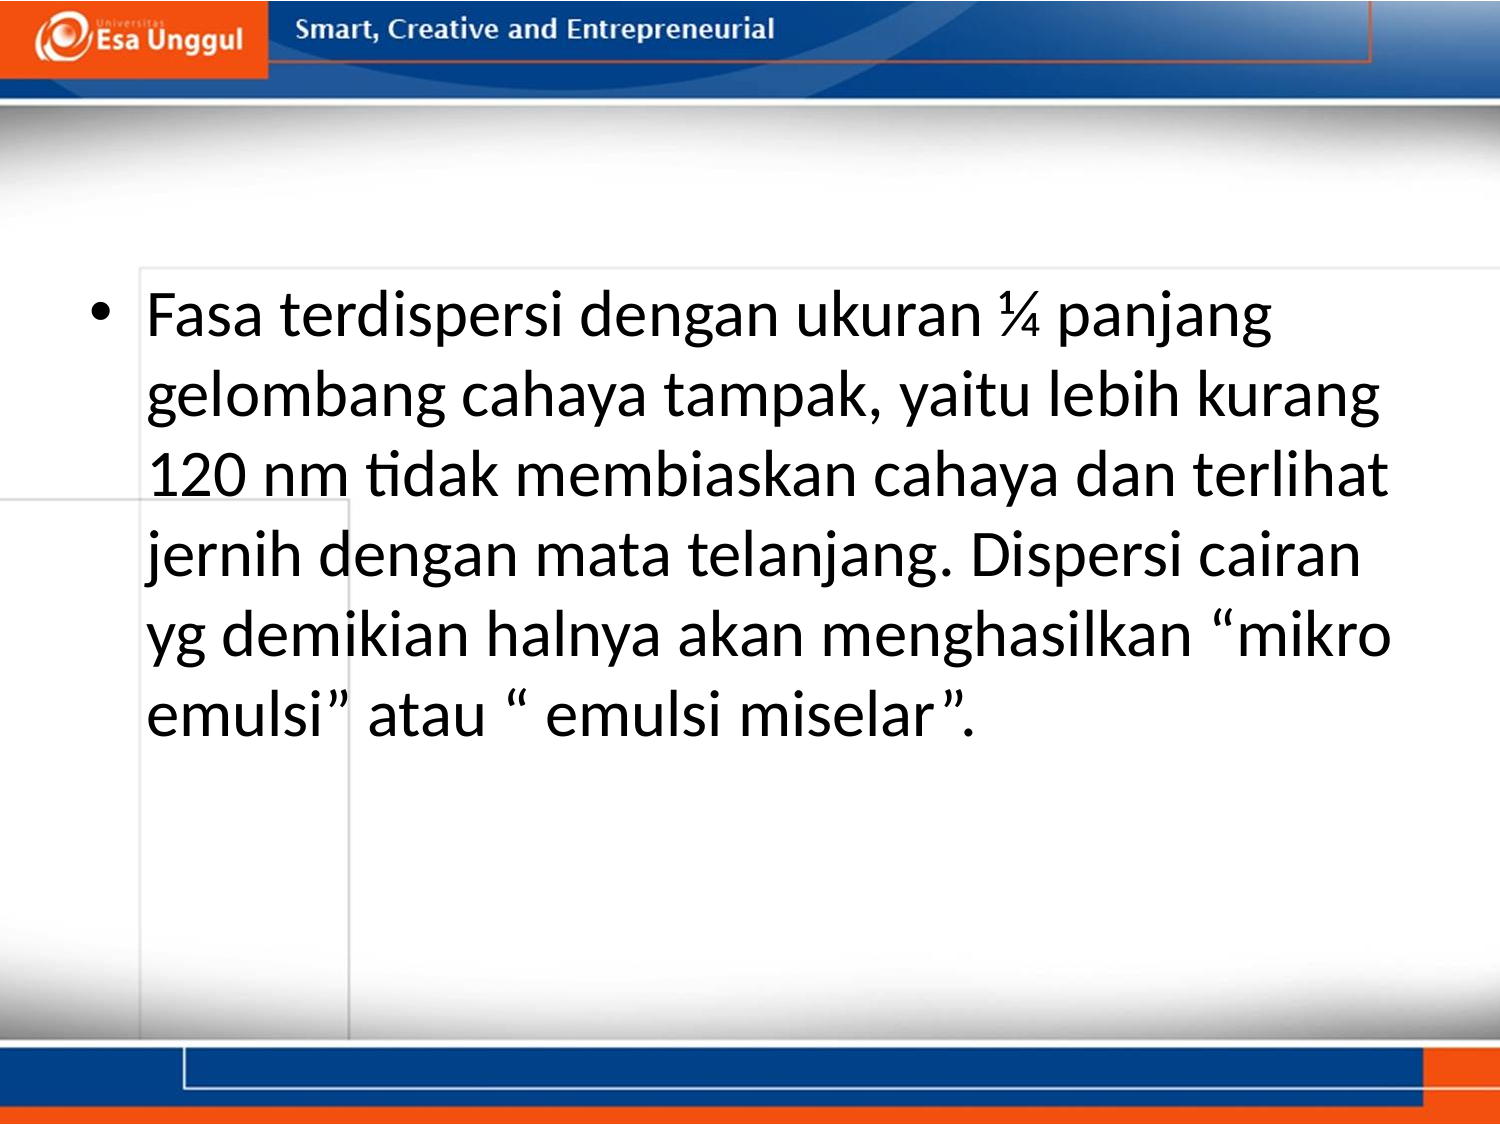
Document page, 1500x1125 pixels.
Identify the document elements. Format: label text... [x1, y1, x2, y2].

picture [0, 1, 1500, 1124]
list Fasa terdispersi dengan ukuran ¼ panjang gelombang cahaya tampak, yaitu lebih kurang 120 nm tidak membiaskan cahaya dan terlihat jernih dengan mata telanjang. Dispersi cairan yg demikian halnya akan menghasilkan “mikro emulsi” atau “ emulsi miselar”. [75, 262, 1425, 1005]
